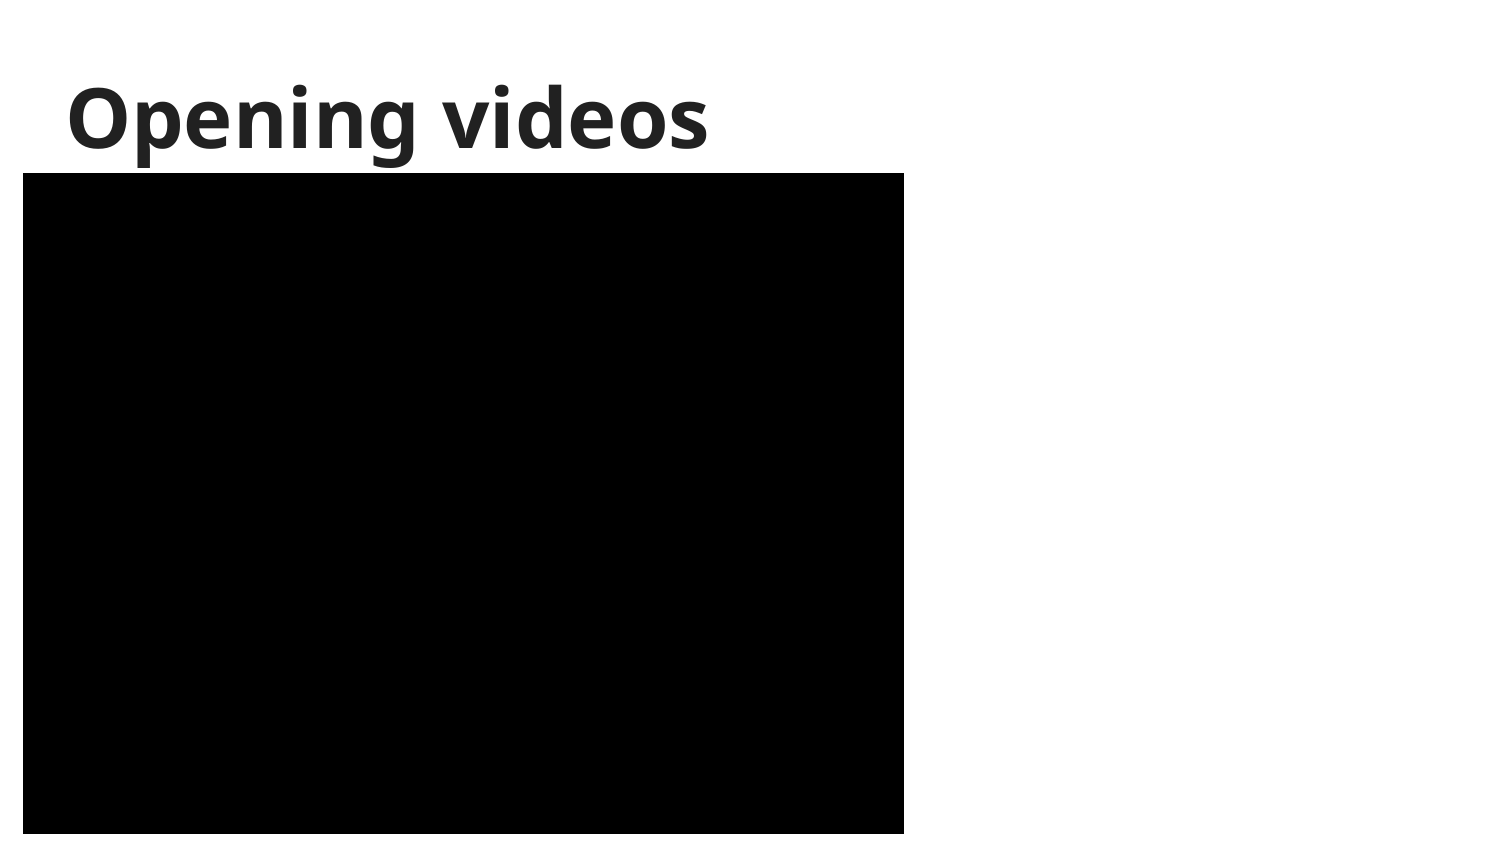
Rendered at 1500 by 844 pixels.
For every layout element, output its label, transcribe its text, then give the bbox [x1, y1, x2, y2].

title Opening videos [50, 50, 1451, 174]
picture [22, 173, 904, 834]
